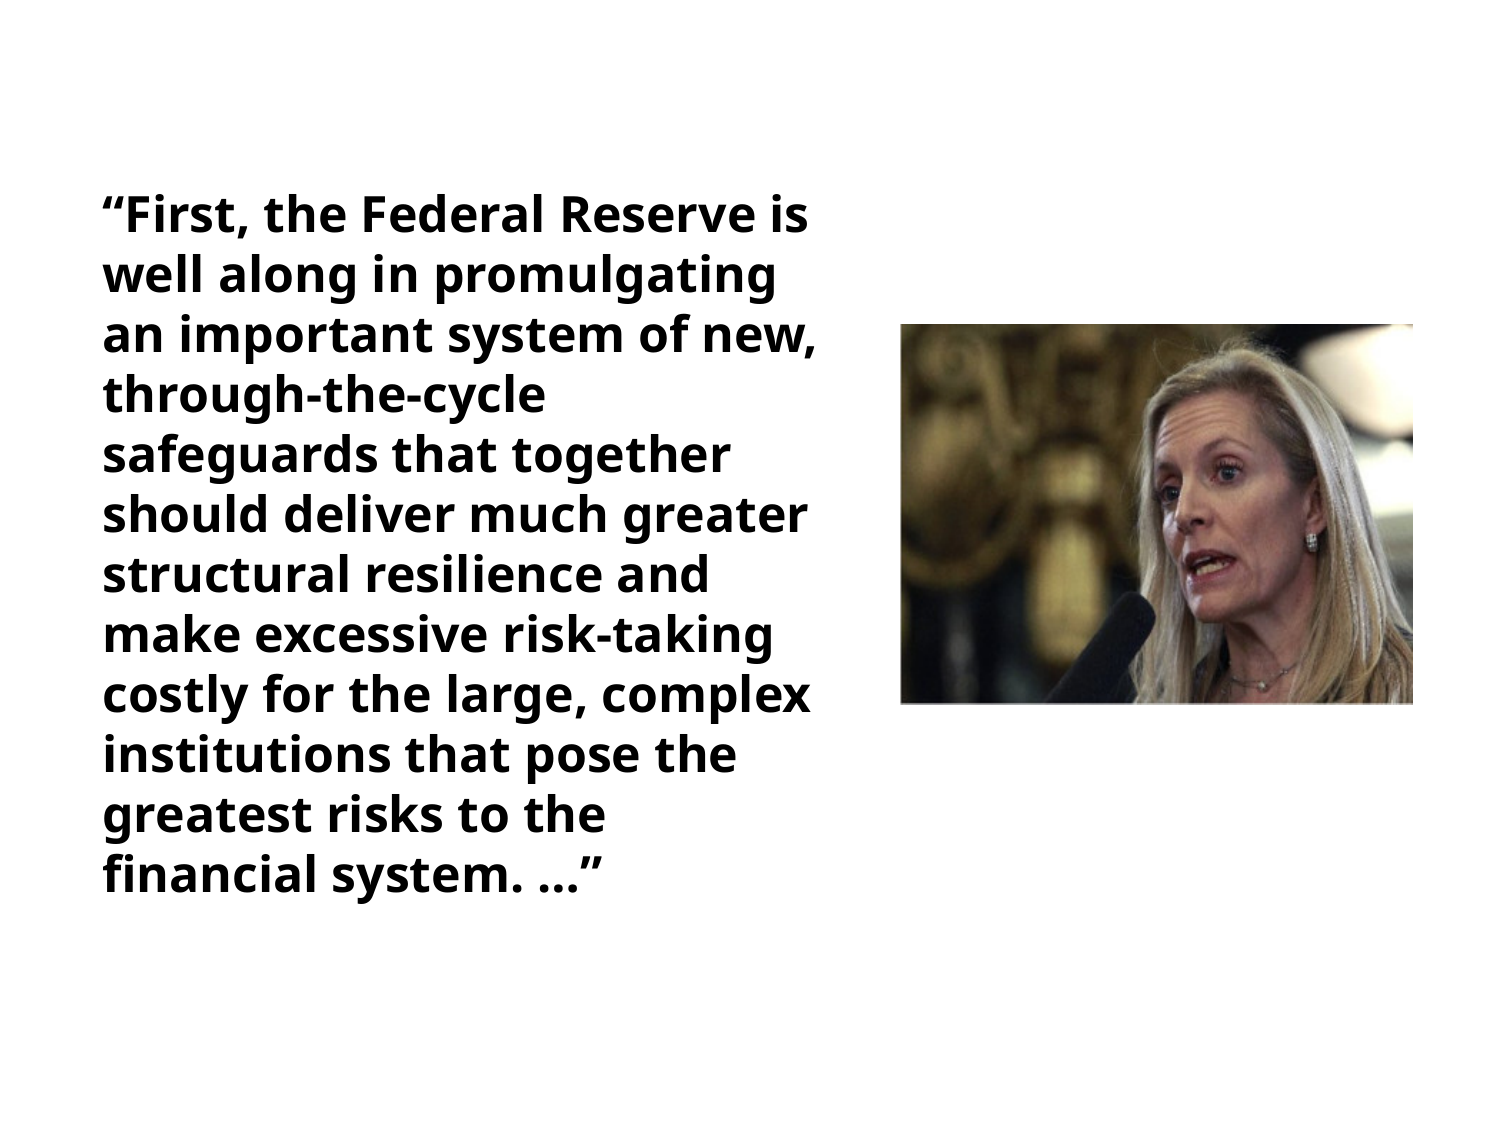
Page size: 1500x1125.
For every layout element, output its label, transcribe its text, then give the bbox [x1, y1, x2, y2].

picture [899, 324, 1413, 705]
text_box “First, the Federal Reserve is well along in promulgating an important system of new, through-the-cycle safeguards that together should deliver much greater structural resilience and make excessive risk-taking costly for the large, complex institutions that pose the greatest risks to the financial system. …” [87, 174, 838, 910]
